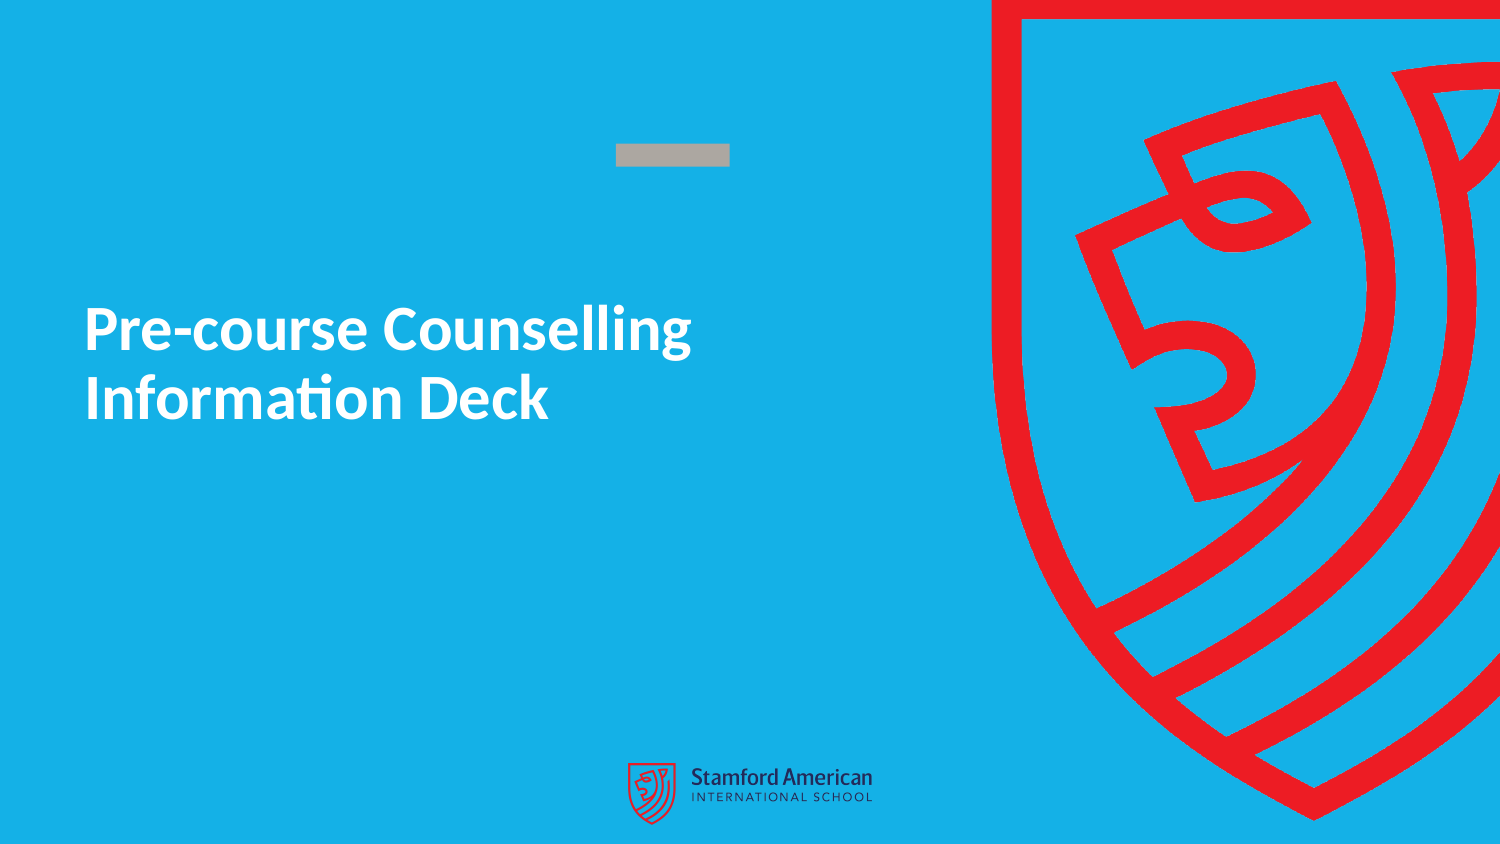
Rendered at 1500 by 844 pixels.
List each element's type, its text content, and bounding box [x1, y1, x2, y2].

title Pre-course Counselling Information Deck [72, 194, 990, 533]
picture [991, 0, 1500, 821]
picture [628, 763, 872, 825]
